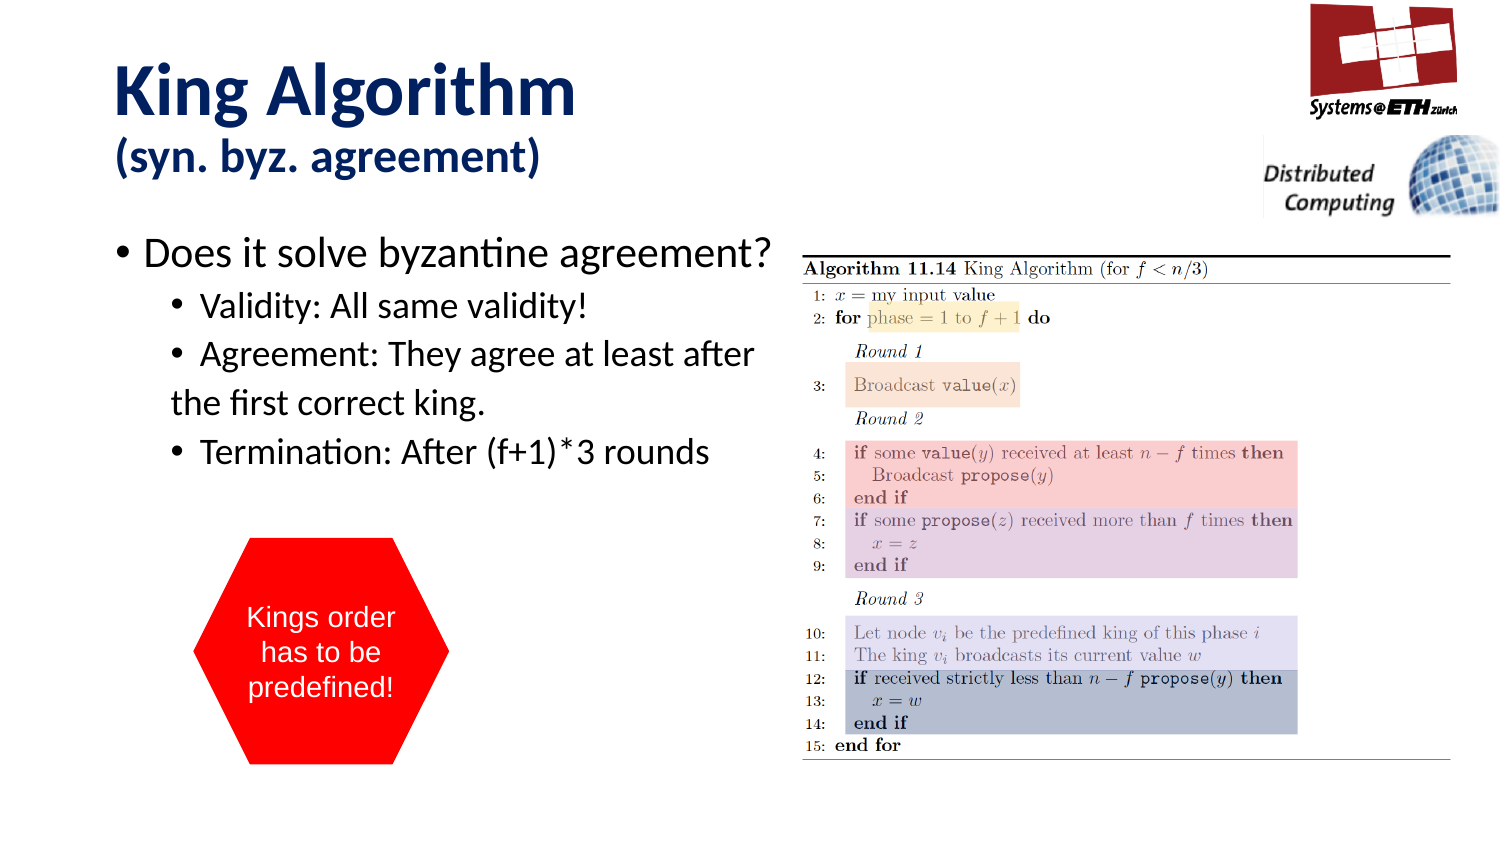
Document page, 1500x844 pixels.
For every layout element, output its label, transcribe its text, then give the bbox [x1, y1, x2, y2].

text_box King Algorithm (syn. byz. agreement) [103, 44, 1255, 208]
text_box Kings order has to be predefined! [194, 538, 449, 764]
list Does it solve byzantine agreement? Validity: All same validity! Agreement: They agree at least after the first correct king. Termination: After (f+1)*3 rounds [103, 224, 1397, 760]
picture [787, 242, 1500, 778]
picture [1260, 0, 1500, 226]
